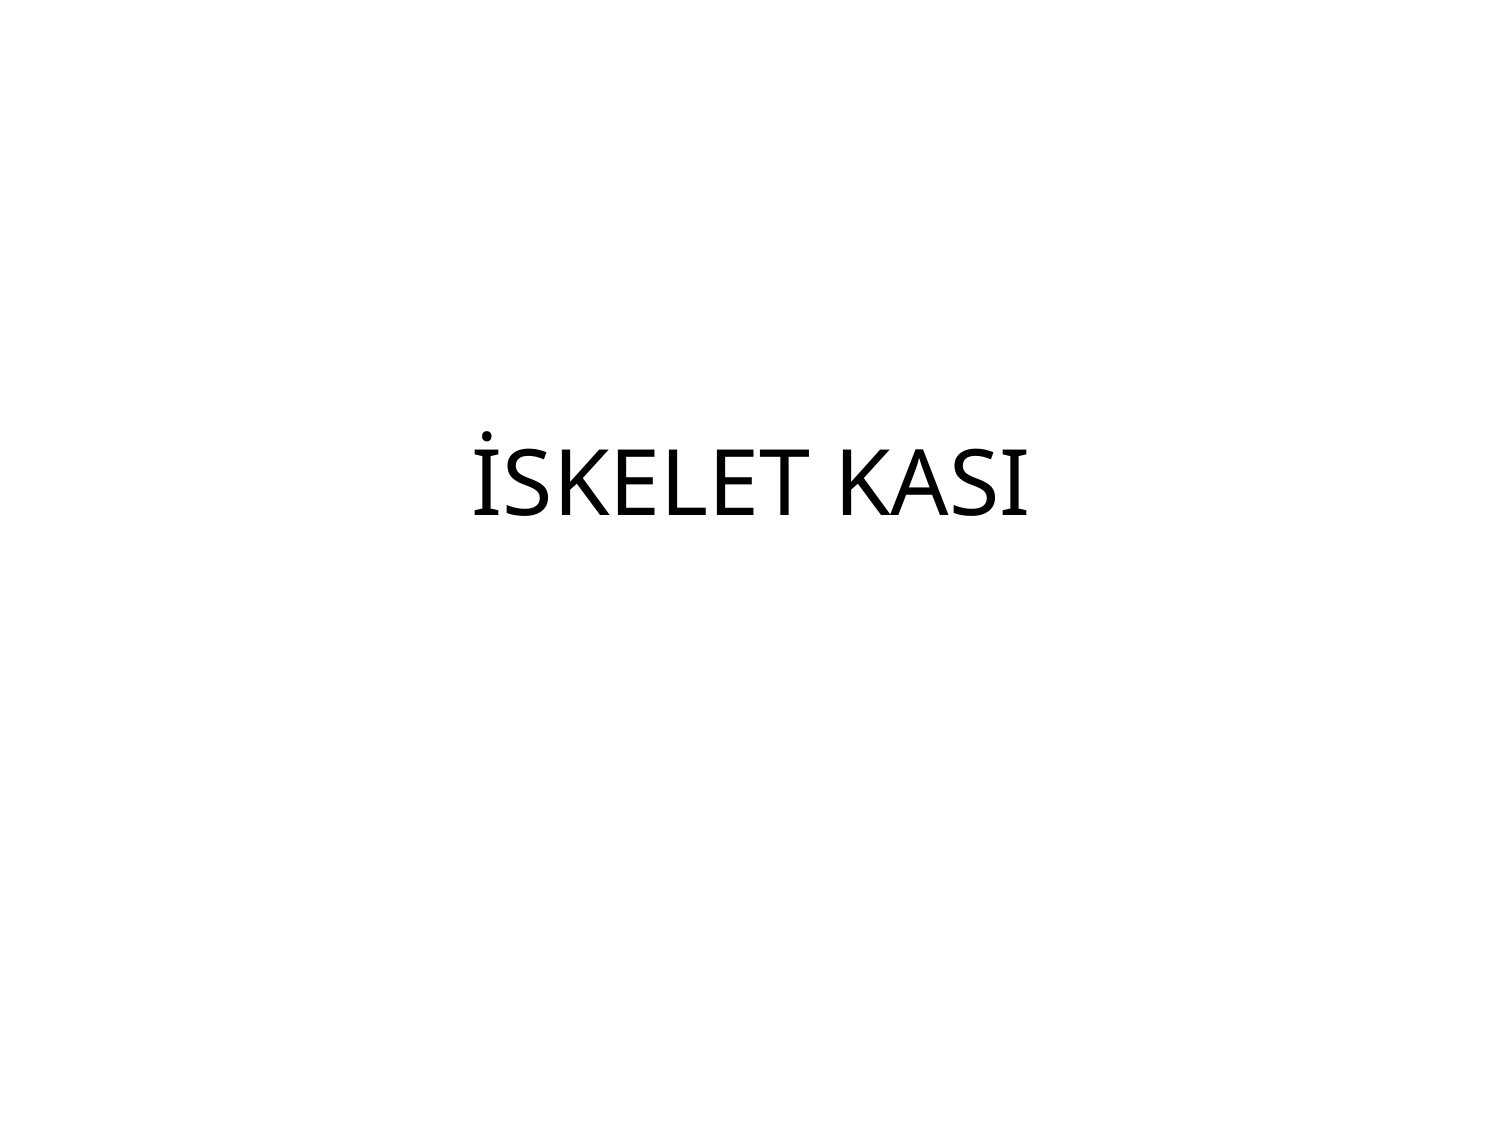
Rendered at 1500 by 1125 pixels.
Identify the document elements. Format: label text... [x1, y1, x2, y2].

title İSKELET KASI [76, 385, 1427, 573]
